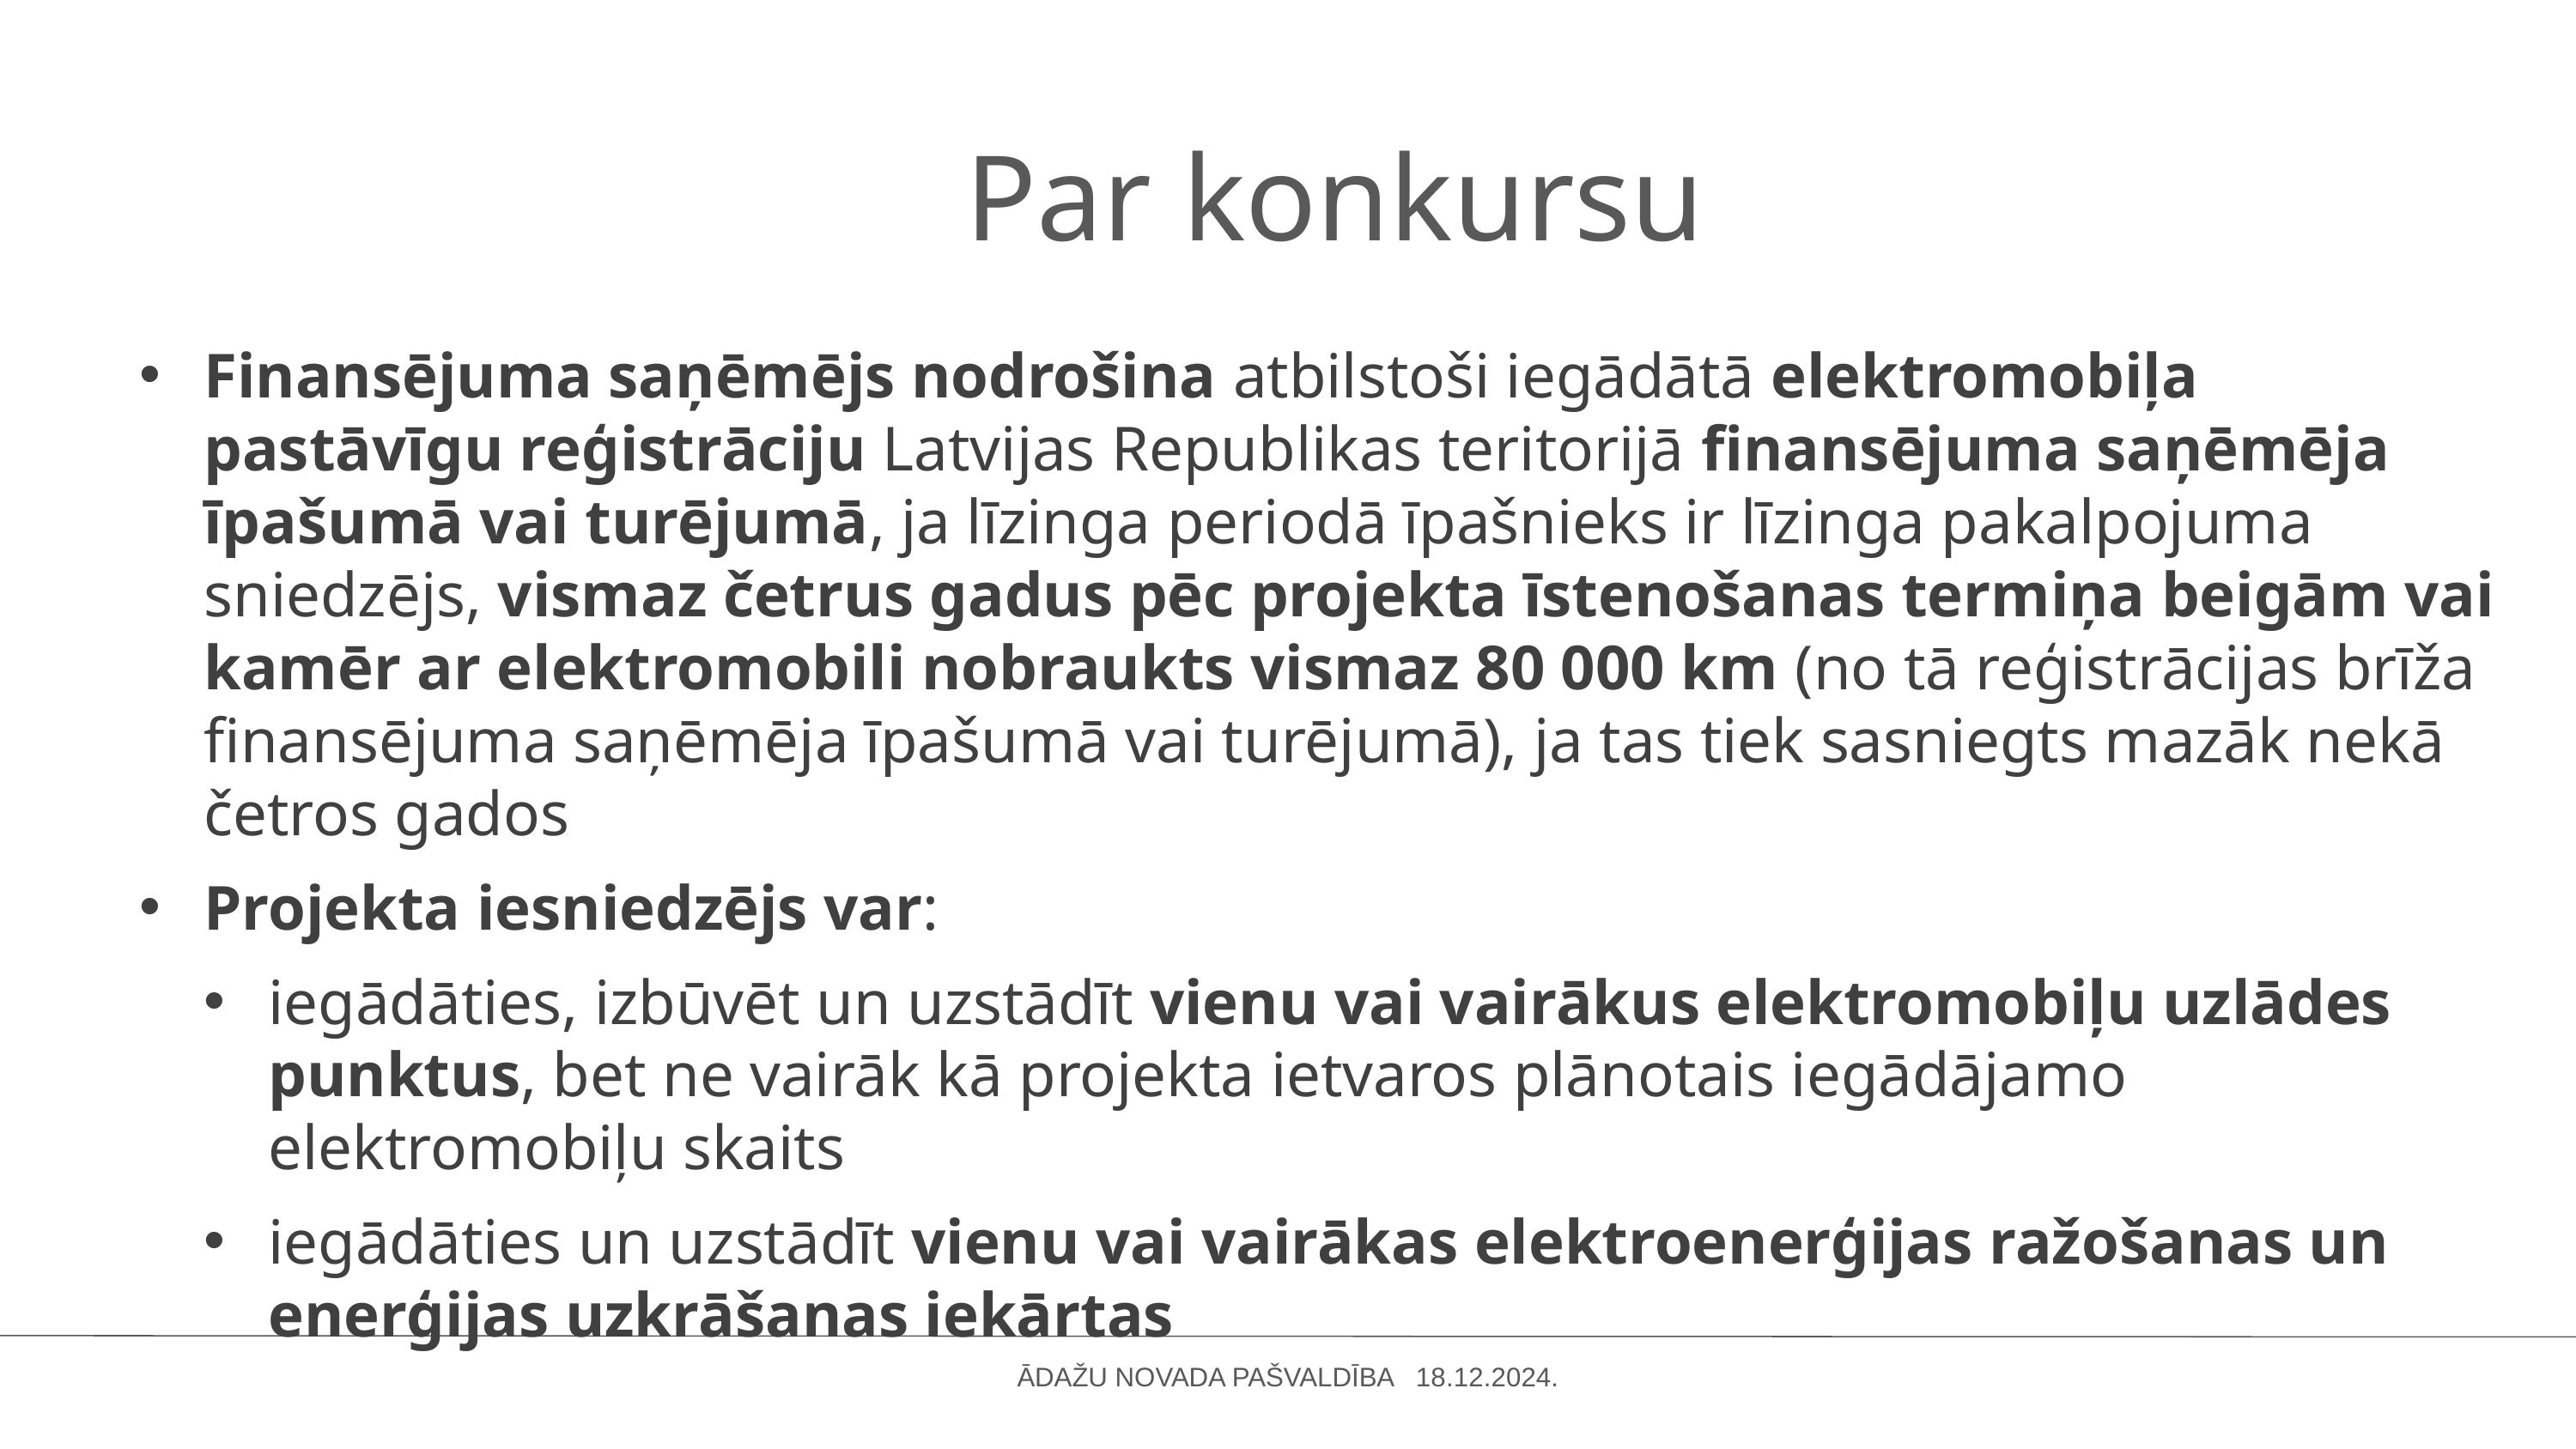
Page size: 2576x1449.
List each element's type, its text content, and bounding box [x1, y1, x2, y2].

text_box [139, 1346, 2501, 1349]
text_box ĀDAŽU NOVADA PAŠVALDĪBA 18.12.2024. [12, 1360, 2563, 1393]
text_box Par konkursu [107, 136, 2563, 264]
text_box Finansējuma saņēmējs nodrošina atbilstoši iegādātā elektromobiļa pastāvīgu reģistrāciju Latvijas Republikas teritorijā finansējuma saņēmēja īpašumā vai turējumā, ja līzinga periodā īpašnieks ir līzinga pakalpojuma sniedzējs, vismaz četrus gadus pēc projekta īstenošanas termiņa beigām vai kamēr ar elektromobili nobraukts vismaz 80 000 km (no tā reģistrācijas brīža finansējuma saņēmēja īpašumā vai turējumā), ja tas tiek sasniegts mazāk nekā četros gados Projekta iesniedzējs var: iegādāties, izbūvēt un uzstādīt vienu vai vairākus elektromobiļu uzlādes punktus, bet ne vairāk kā projekta ietvaros plānotais iegādājamo elektromobiļu skaits iegādāties un uzstādīt vienu vai vairākas elektroenerģijas ražošanas un enerģijas uzkrāšanas iekārtas [139, 336, 2501, 1333]
